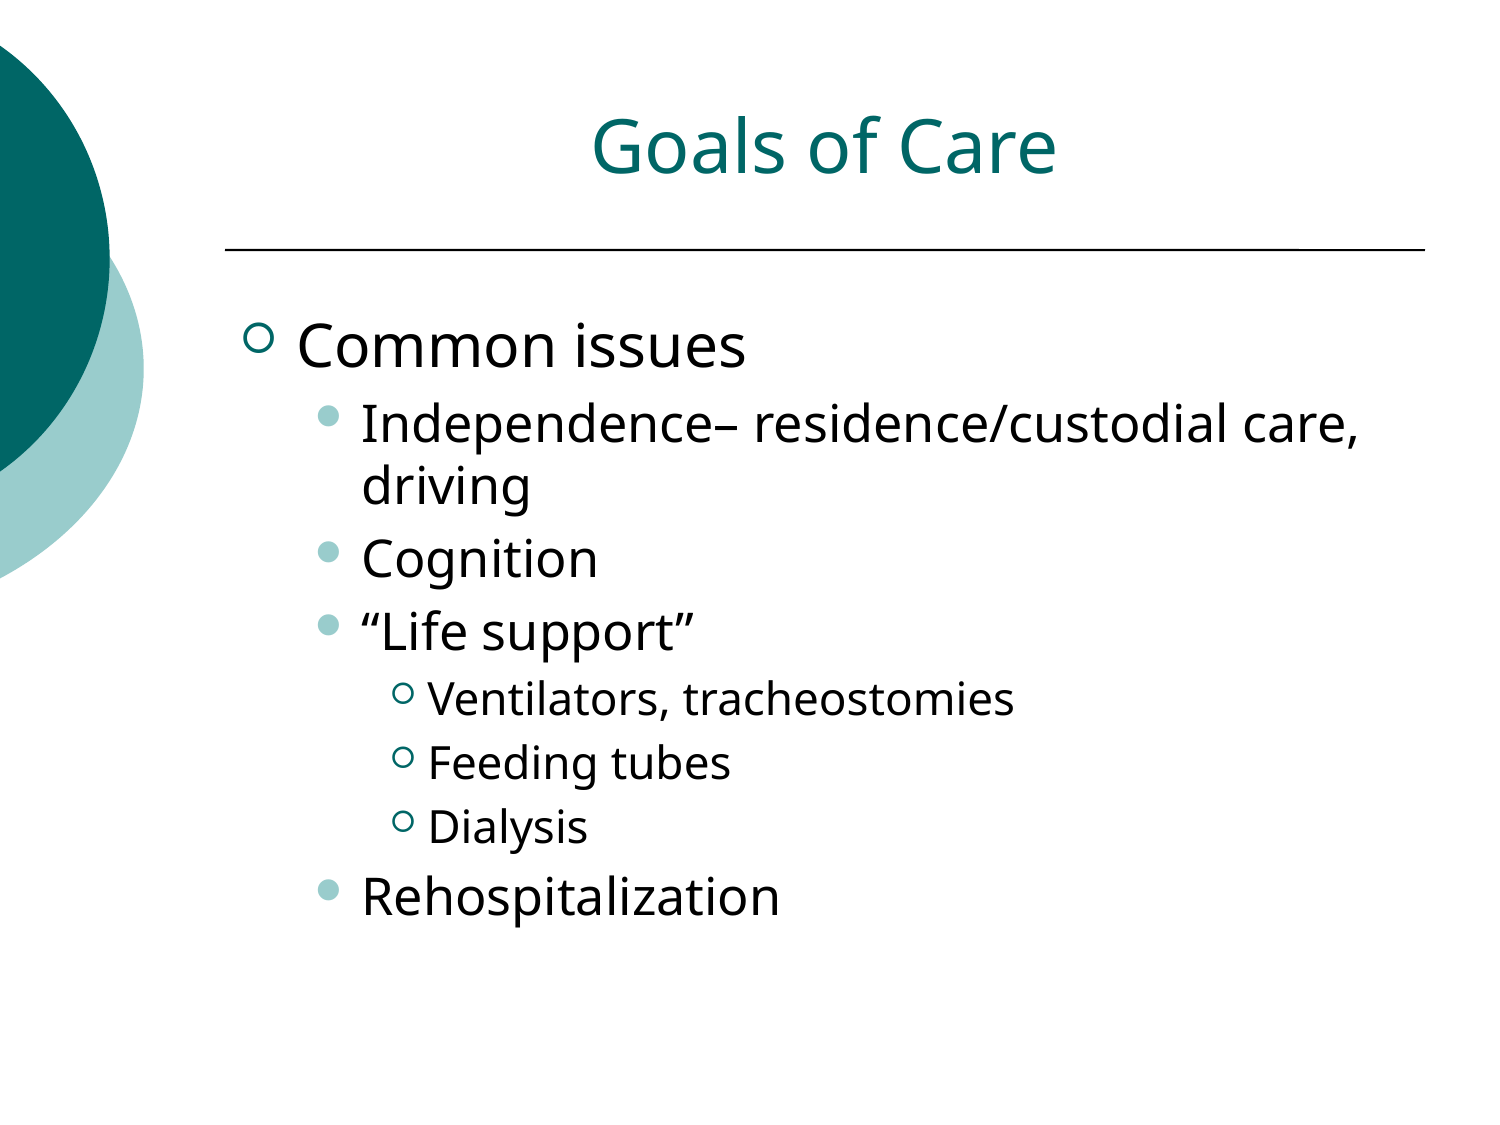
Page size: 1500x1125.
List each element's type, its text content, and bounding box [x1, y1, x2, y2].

title Goals of Care [224, 49, 1425, 237]
list Common issues Independence– residence/custodial care, driving Cognition “Life support” Ventilators, tracheostomies Feeding tubes Dialysis Rehospitalization [224, 299, 1425, 975]
